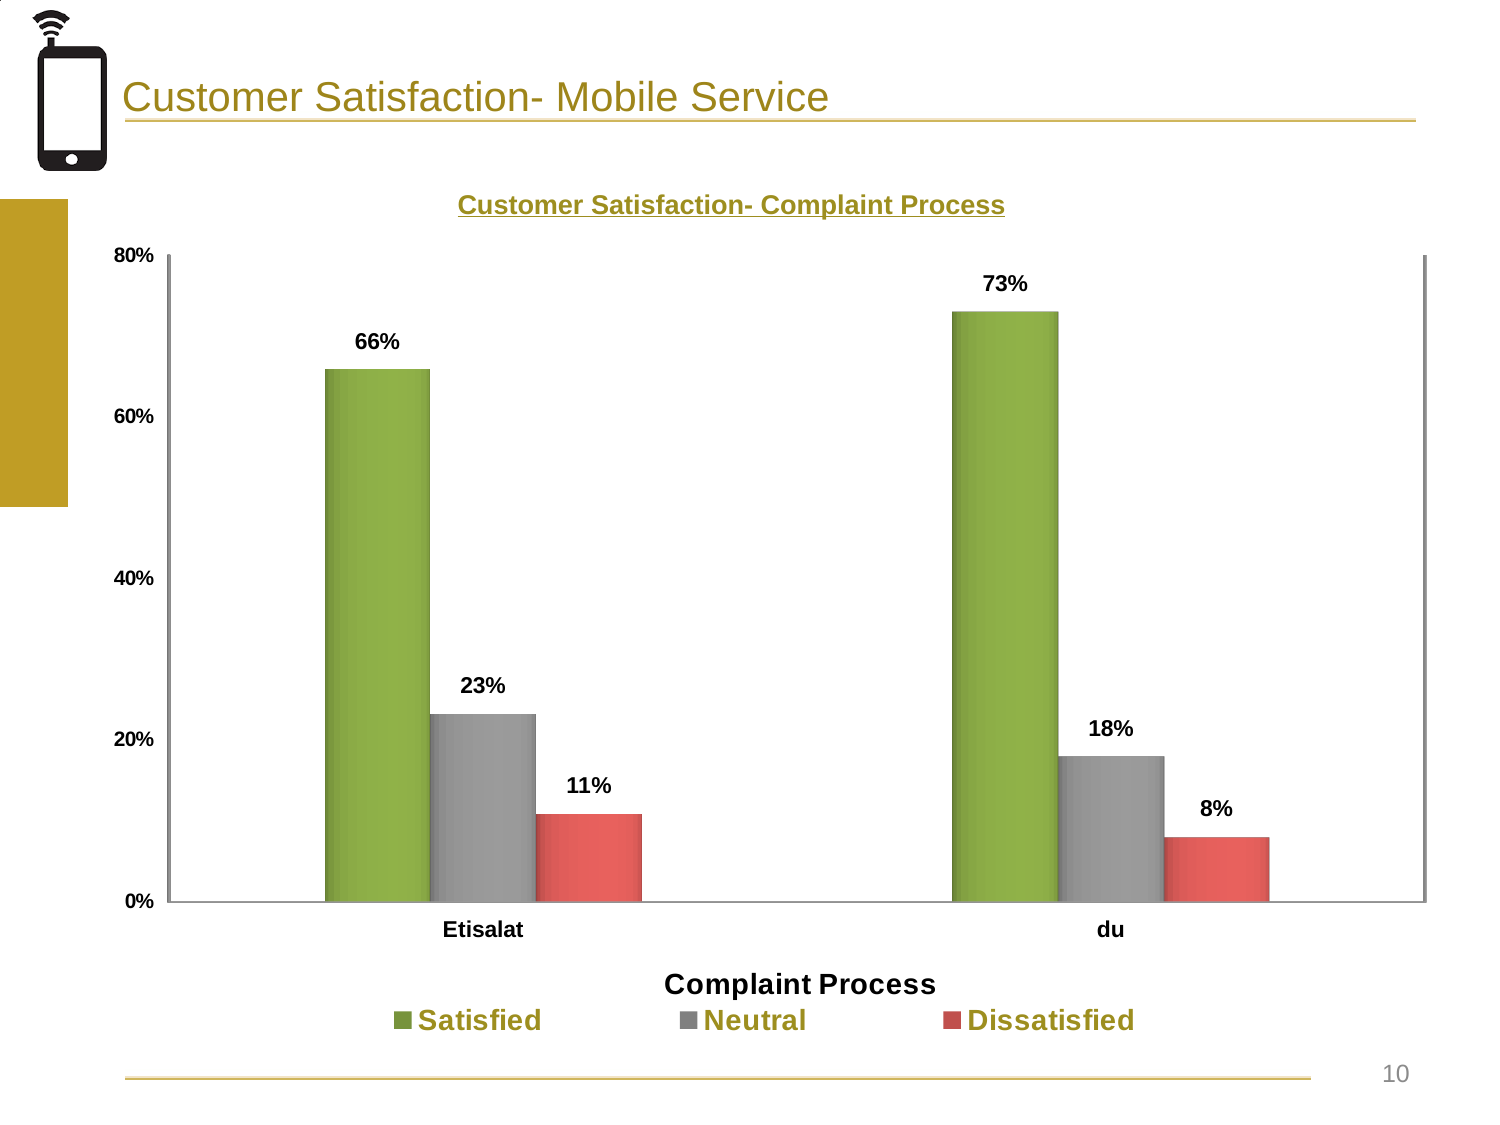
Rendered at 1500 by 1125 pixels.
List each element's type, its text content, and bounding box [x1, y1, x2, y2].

picture [0, 199, 68, 507]
slide_number 10 [1074, 1052, 1425, 1103]
chart [86, 227, 1453, 1043]
title Customer Satisfaction- Mobile Service [112, 56, 1321, 133]
picture [32, 9, 107, 171]
picture [1321, 110, 1416, 122]
picture [125, 1068, 1074, 1080]
text_box Customer Satisfaction- Complaint Process [199, 179, 1263, 226]
